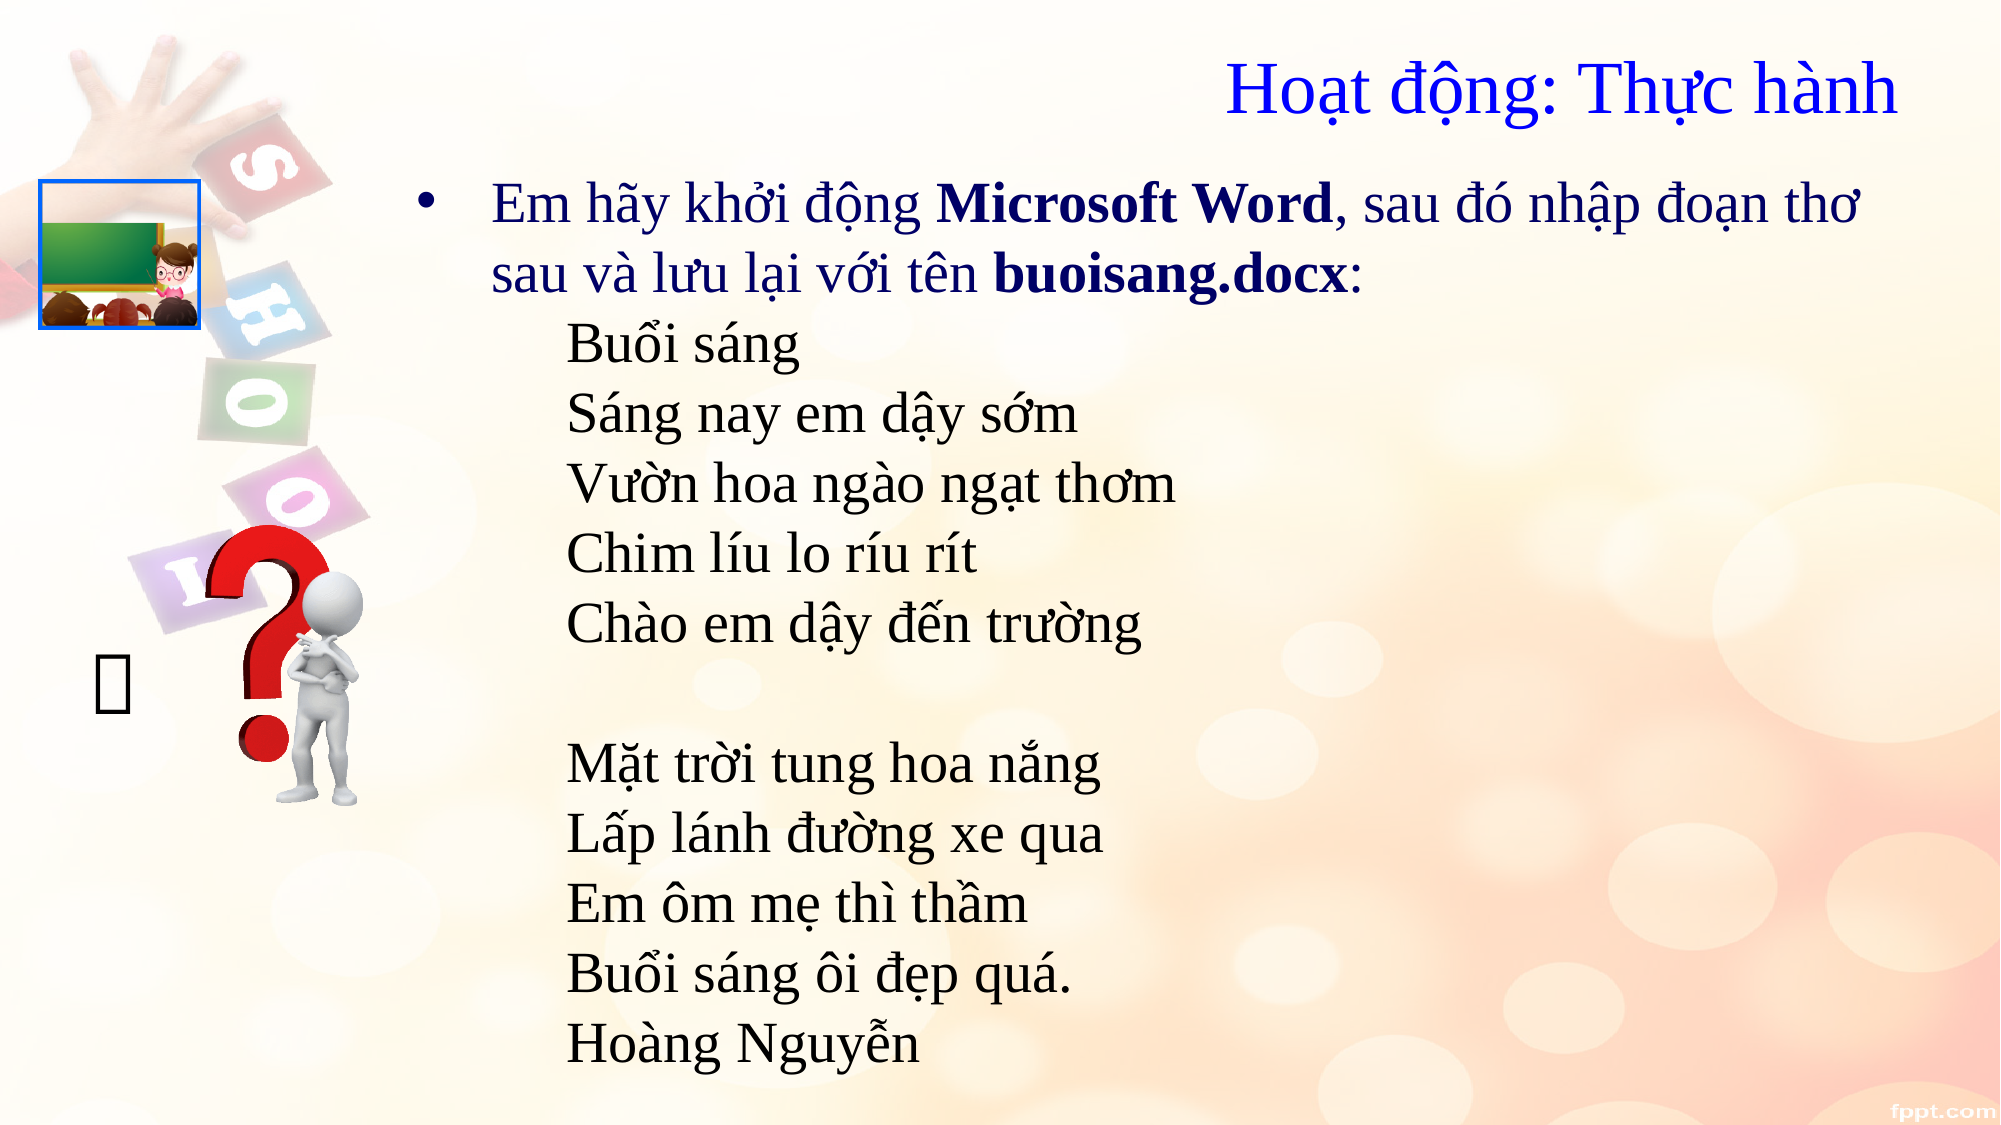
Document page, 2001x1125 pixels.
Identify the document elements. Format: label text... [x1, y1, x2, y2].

text_box Em hãy khởi động Microsoft Word, sau đó nhập đoạn thơ sau và lưu lại với tên buoisang.docx: Buổi sáng Sáng nay em dậy sớm Vườn hoa ngào ngạt thơm Chim líu lo ríu rít Chào em dậy đến trường Mặt trời tung hoa nắng Lấp lánh đường xe qua Em ôm mẹ thì thầm Buổi sáng ôi đẹp quá. Hoàng Nguyễn [401, 157, 1915, 1082]
picture [182, 519, 447, 850]
text_box  [73, 624, 166, 739]
title Hoạt động: Thực hành [549, 34, 1915, 146]
picture [38, 179, 201, 330]
